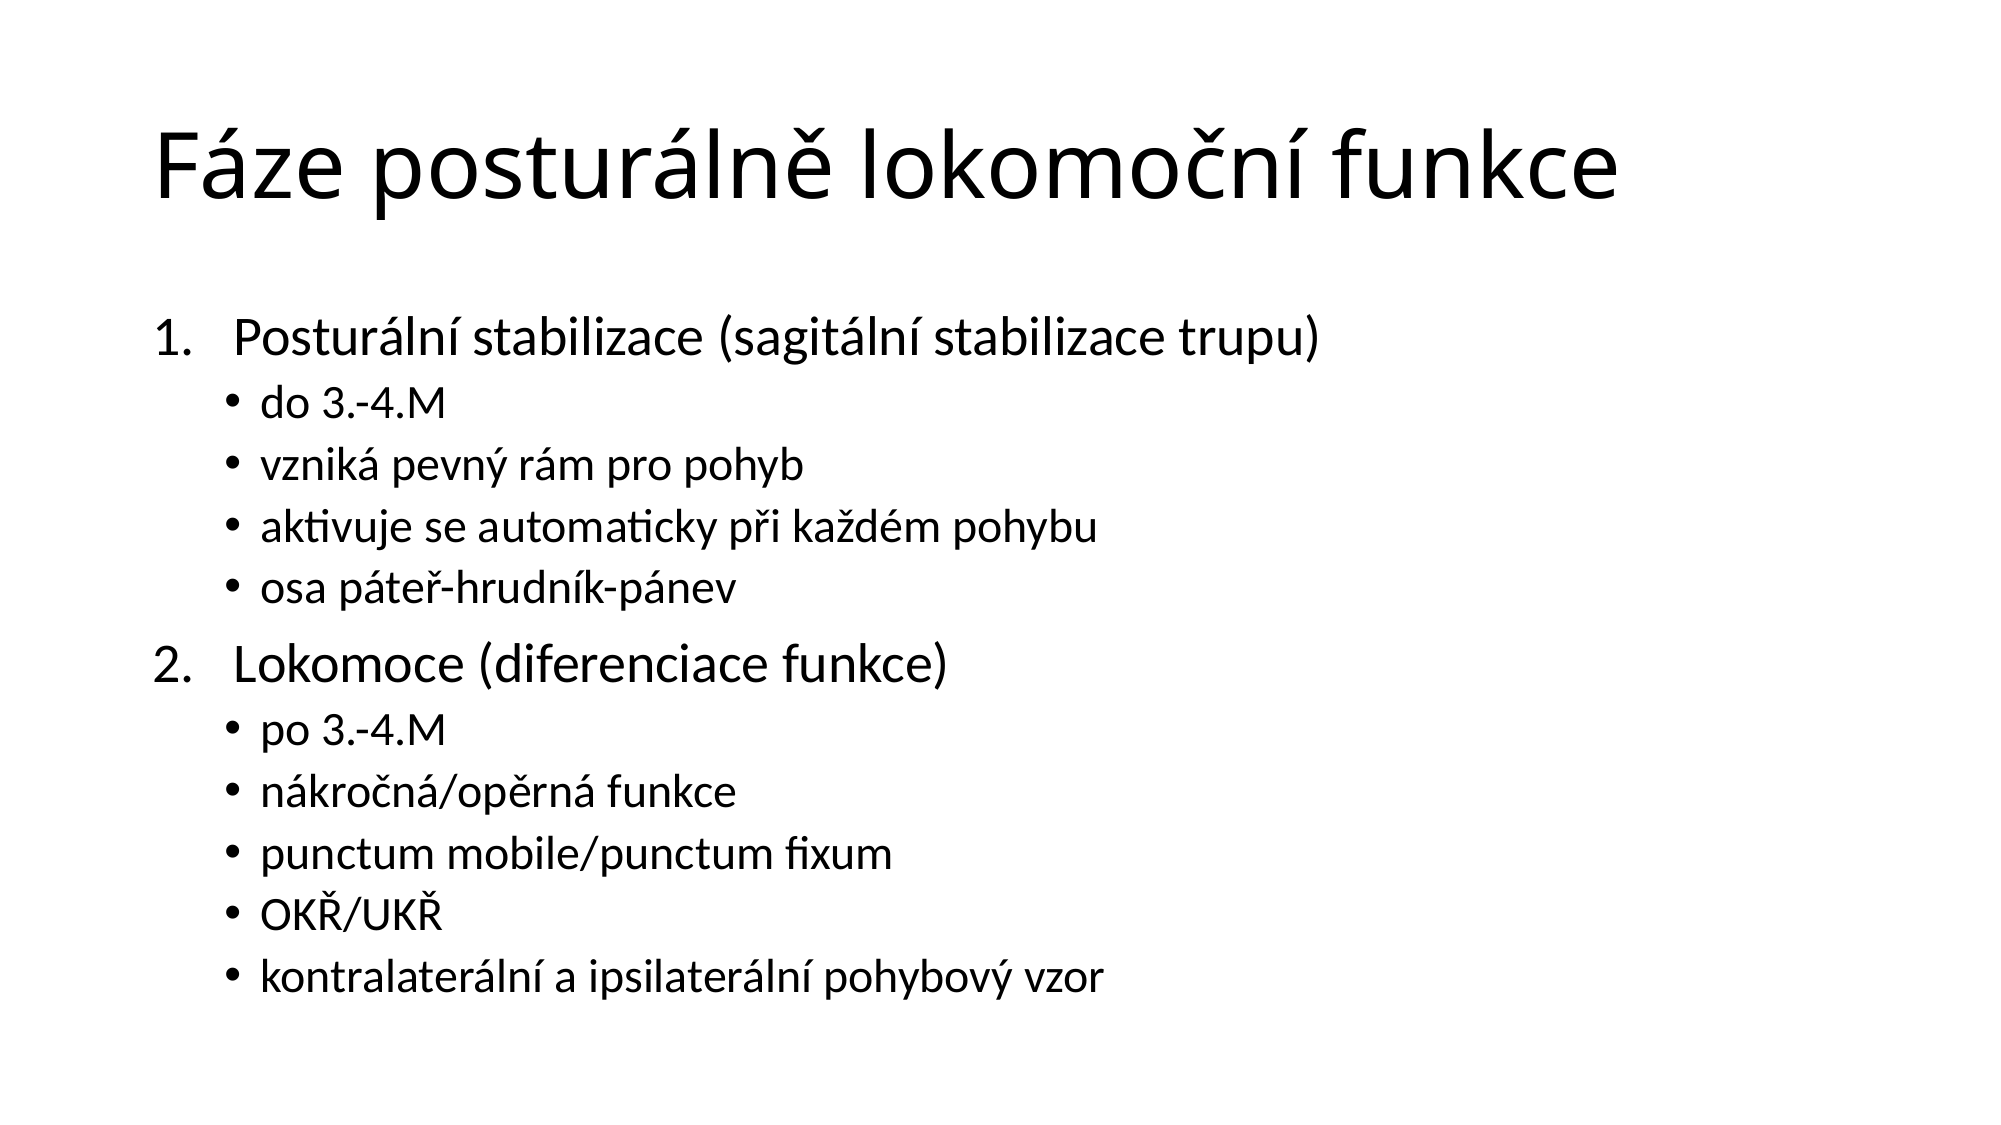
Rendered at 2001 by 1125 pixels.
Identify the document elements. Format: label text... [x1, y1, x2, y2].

list Posturální stabilizace (sagitální stabilizace trupu) do 3.-4.M vzniká pevný rám pro pohyb aktivuje se automaticky při každém pohybu osa páteř-hrudník-pánev Lokomoce (diferenciace funkce) po 3.-4.M nákročná/opěrná funkce punctum mobile/punctum fixum OKŘ/UKŘ kontralaterální a ipsilaterální pohybový vzor [137, 299, 1863, 1014]
title Fáze posturálně lokomoční funkce [137, 59, 1863, 278]
